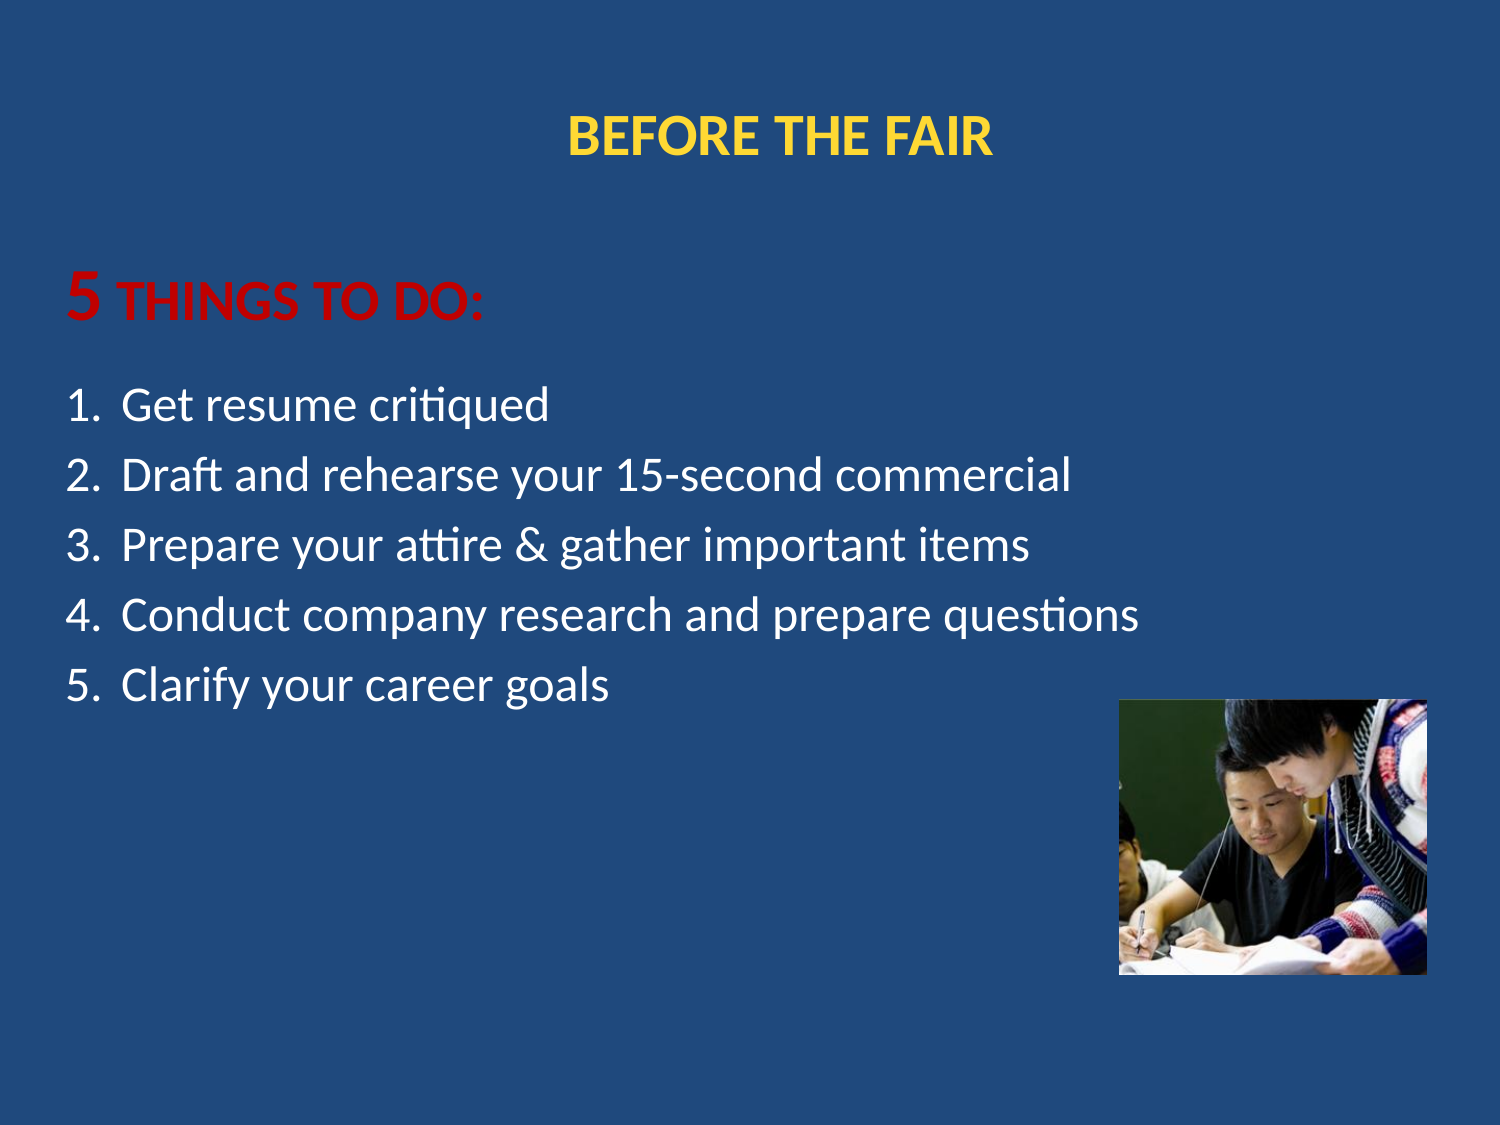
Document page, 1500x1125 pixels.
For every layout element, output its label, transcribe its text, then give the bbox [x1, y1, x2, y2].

picture [1119, 699, 1428, 976]
title BEFORE THE FAIR [125, 87, 1438, 265]
list 5 THINGS TO DO: Get resume critiqued Draft and rehearse your 15-second commercial Prepare your attire & gather important items Conduct company research and prepare questions Clarify your career goals [50, 237, 1400, 975]
